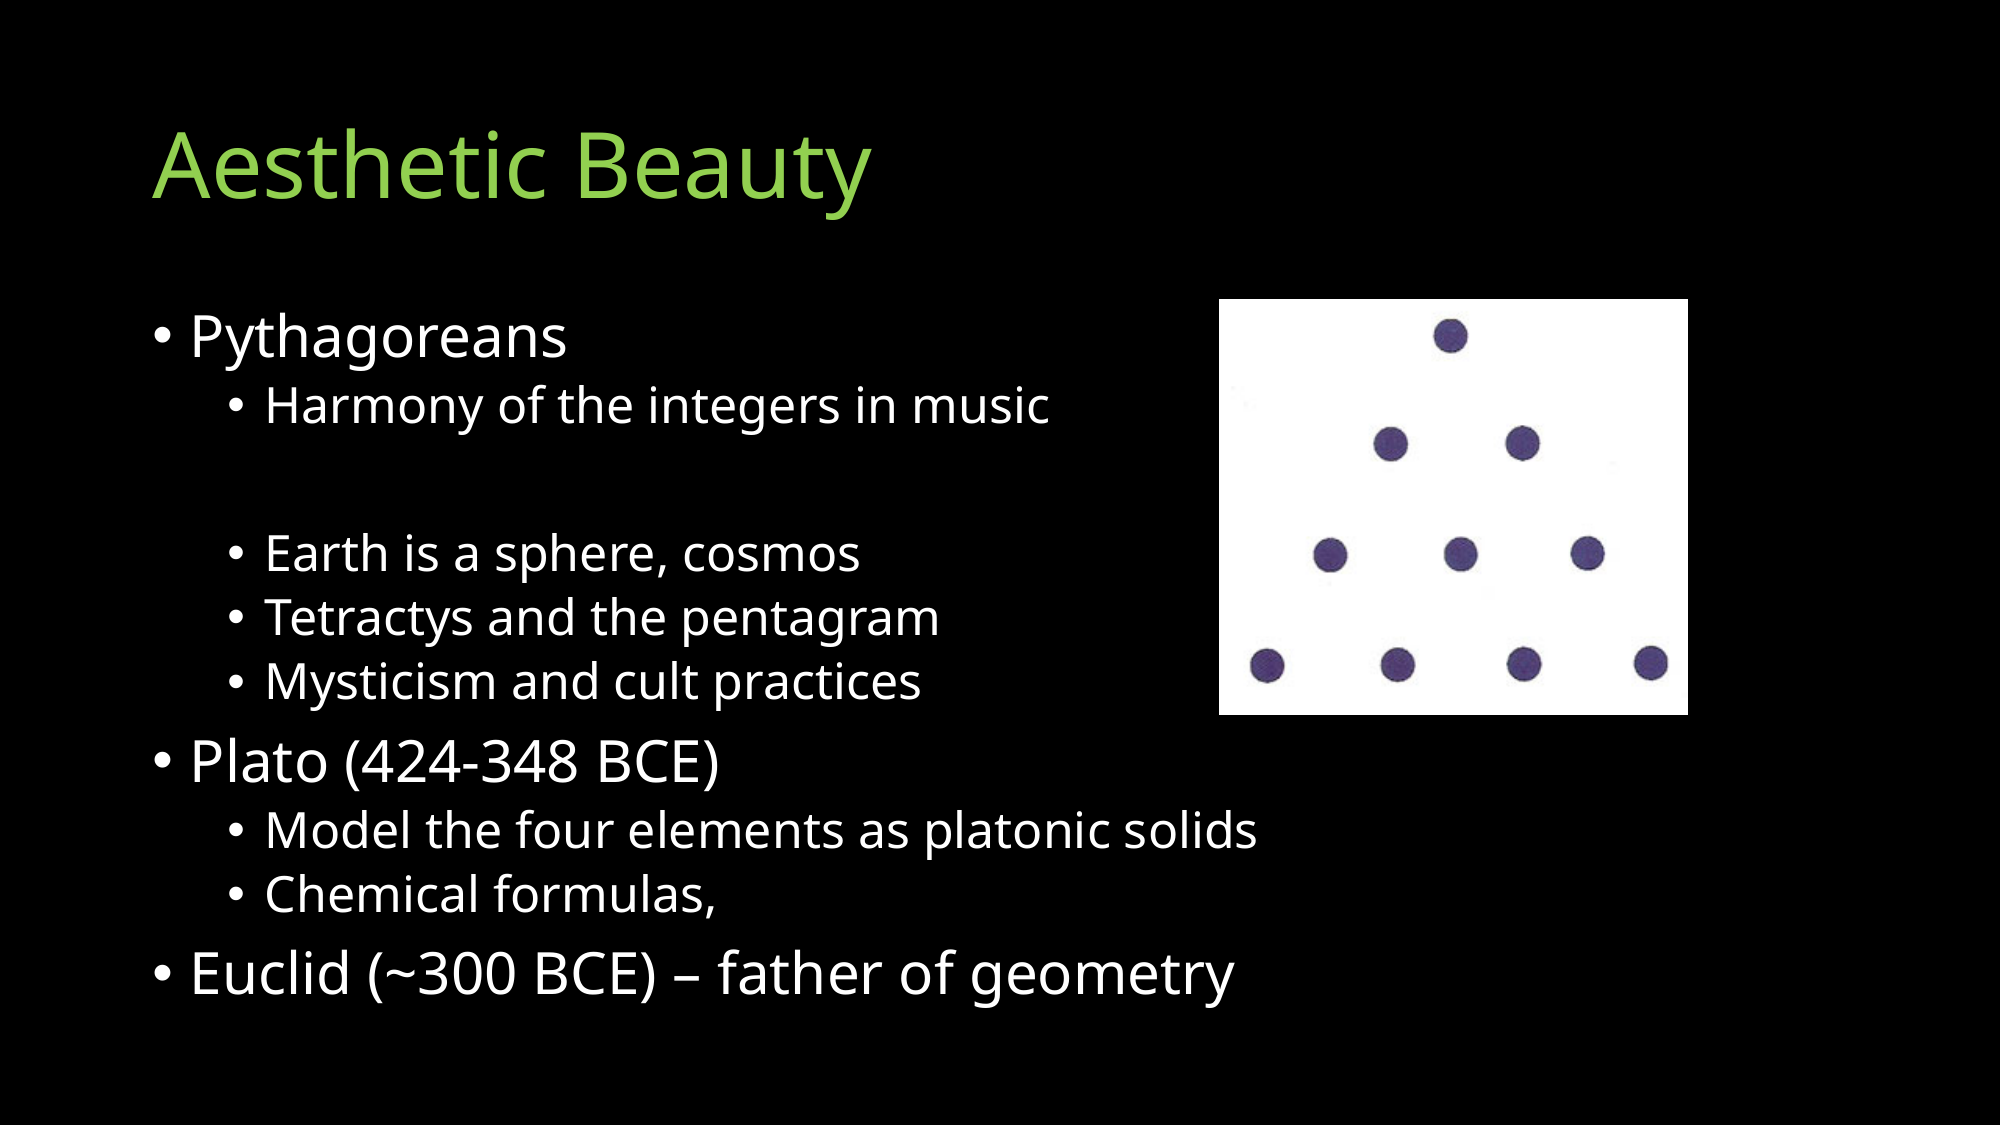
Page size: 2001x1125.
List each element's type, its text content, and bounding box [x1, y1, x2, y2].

title Aesthetic Beauty [137, 59, 1863, 278]
picture [1218, 299, 1688, 716]
